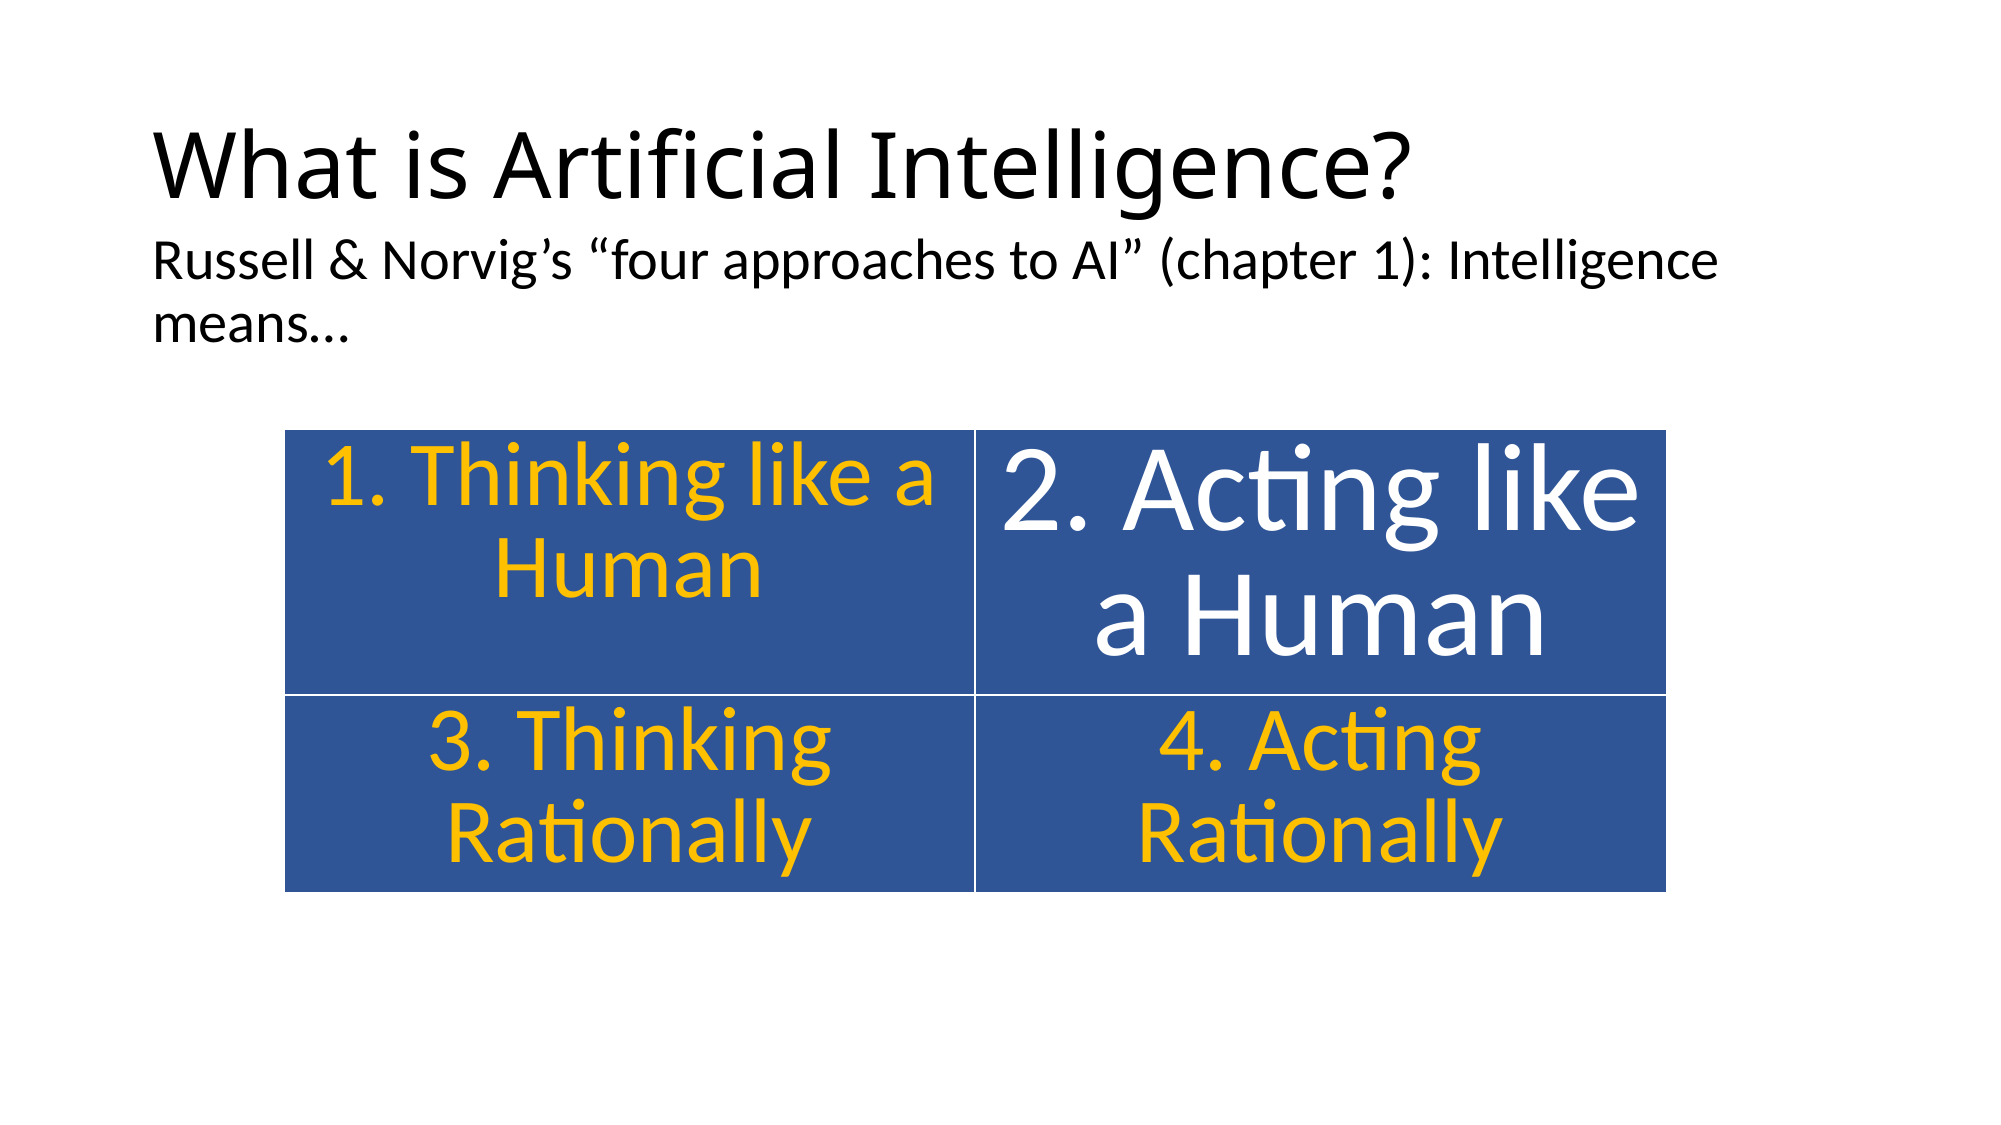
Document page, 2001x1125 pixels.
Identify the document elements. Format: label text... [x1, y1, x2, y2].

table_cell 4. Acting Rationally [976, 696, 1666, 892]
list Russell & Norvig’s “four approaches to AI” (chapter 1): Intelligence means… [137, 221, 1863, 1014]
title What is Artificial Intelligence? [137, 59, 1863, 221]
table_header 1. Thinking like a Human [285, 430, 974, 694]
table_header 2. Acting like a Human [976, 430, 1666, 694]
table_cell 3. Thinking Rationally [285, 696, 974, 892]
